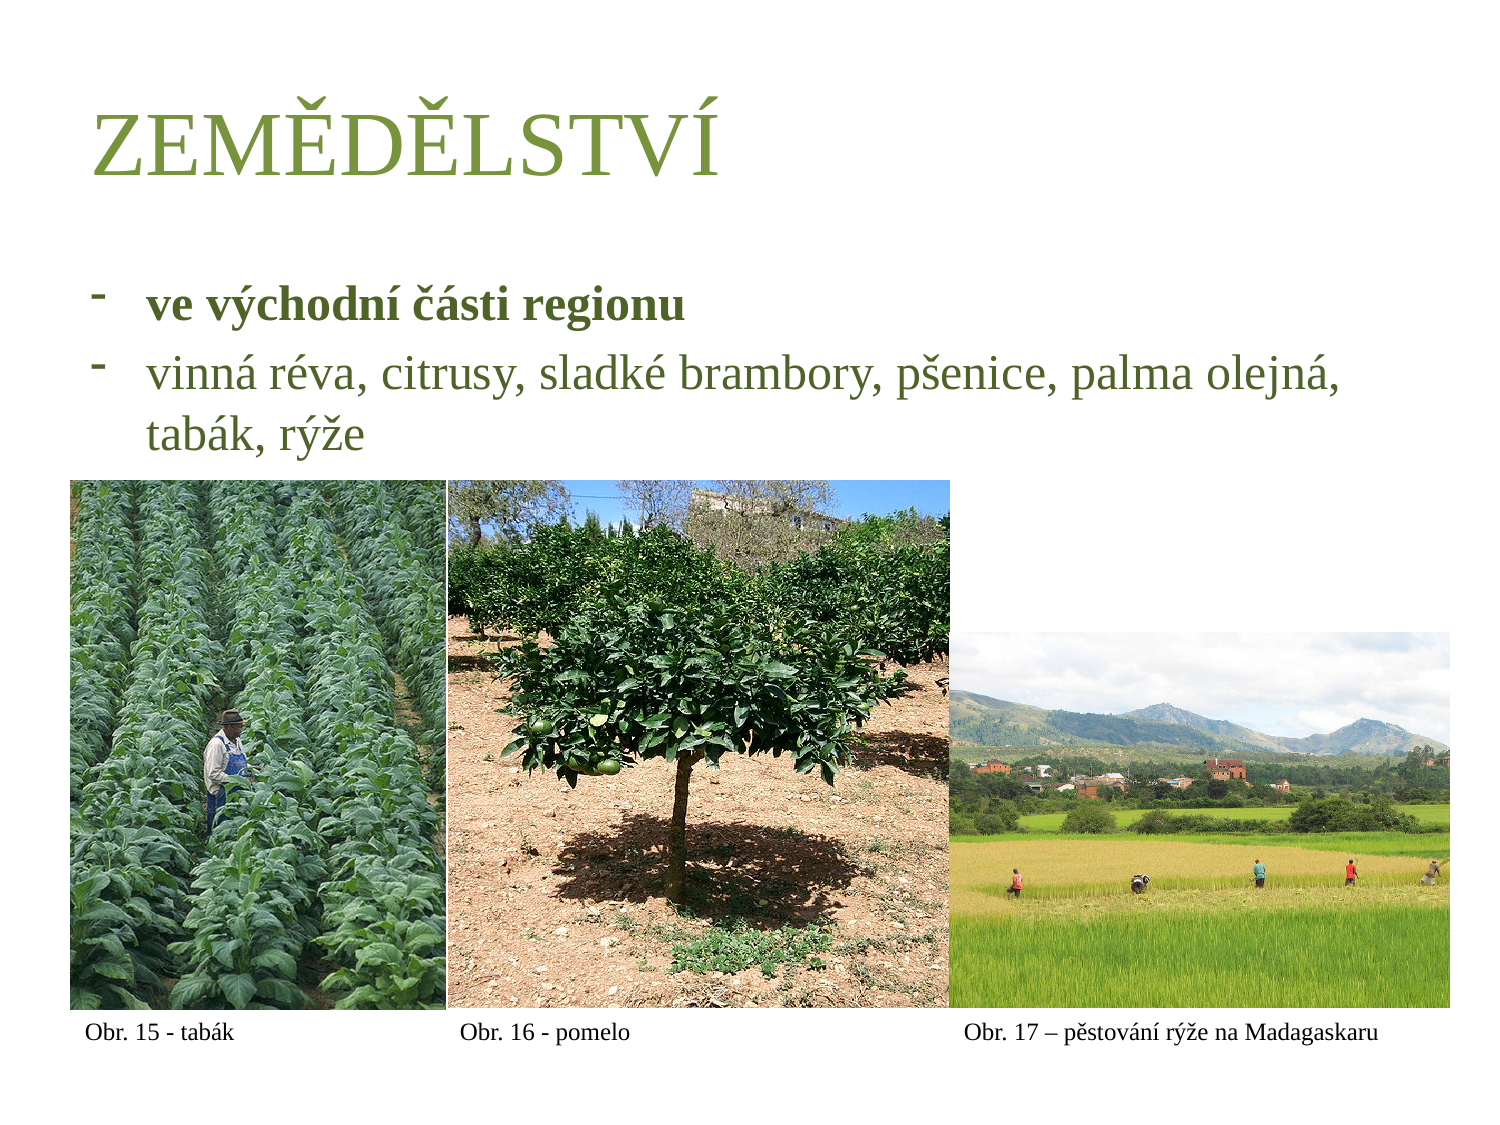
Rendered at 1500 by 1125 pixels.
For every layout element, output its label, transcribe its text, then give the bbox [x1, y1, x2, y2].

title ZEMĚDĚLSTVÍ [75, 45, 1425, 233]
list ve východní části regionu vinná réva, citrusy, sladké brambory, pšenice, palma olejná, tabák, rýže [75, 262, 1425, 477]
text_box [70, 480, 1450, 1054]
